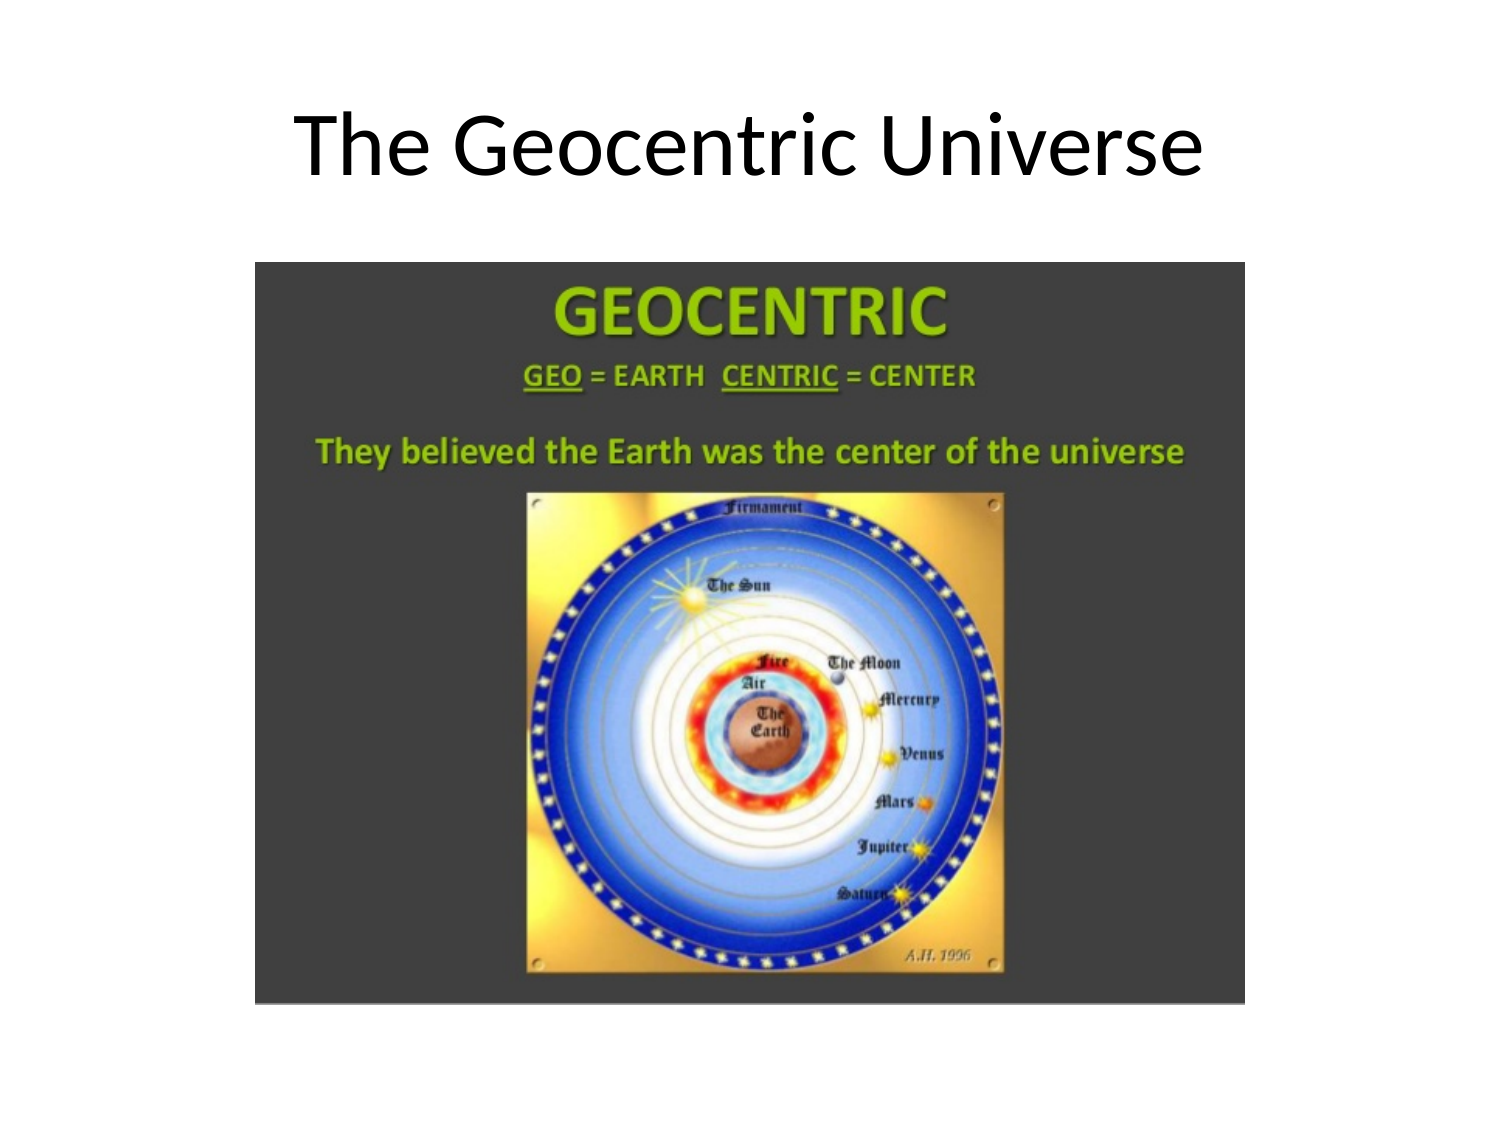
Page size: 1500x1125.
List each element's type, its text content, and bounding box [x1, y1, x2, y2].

title The Geocentric Universe [75, 45, 1425, 233]
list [255, 262, 1245, 1006]
